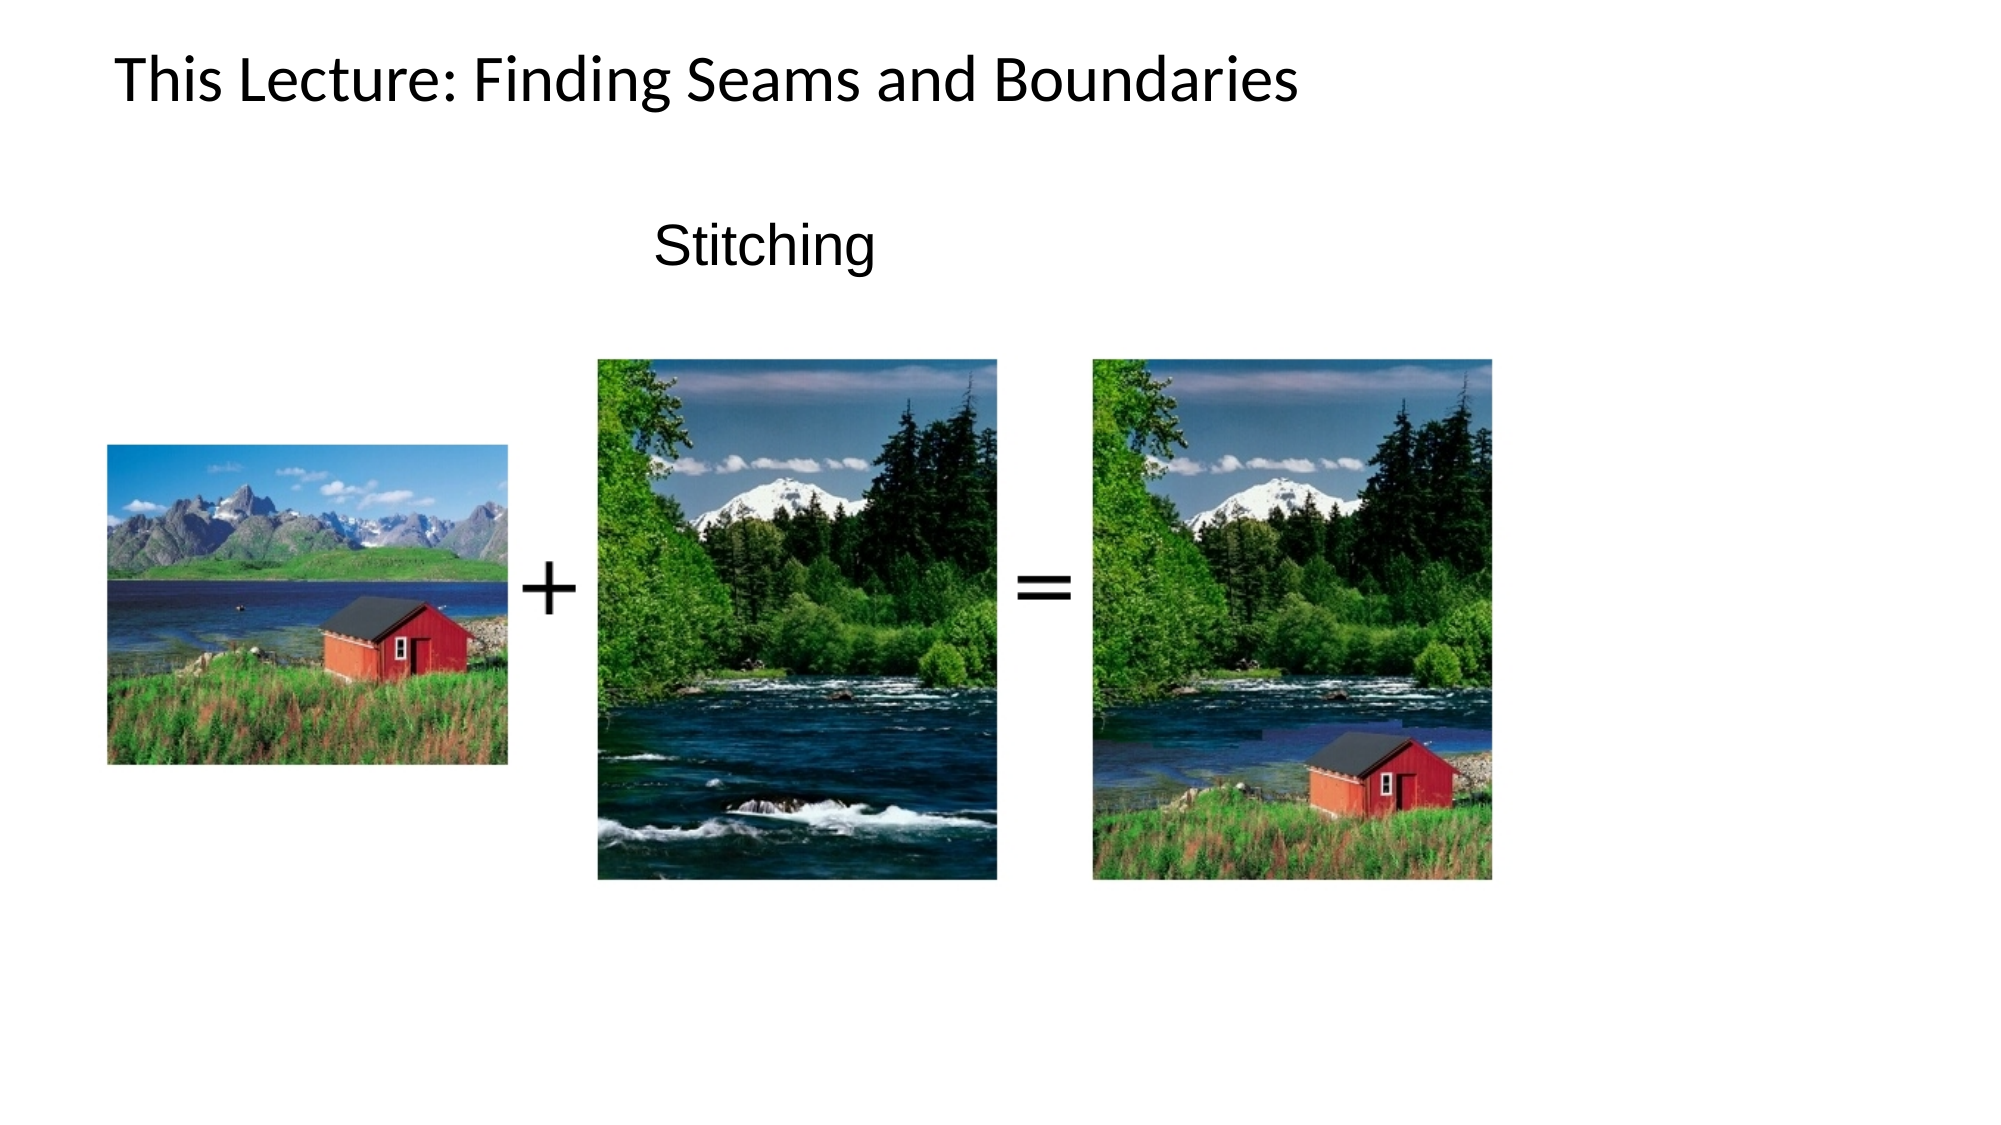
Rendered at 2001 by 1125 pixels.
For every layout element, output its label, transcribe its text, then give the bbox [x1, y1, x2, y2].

picture [74, 324, 1538, 918]
title This Lecture: Finding Seams and Boundaries [99, 0, 1901, 151]
text_box Stitching [638, 200, 893, 285]
